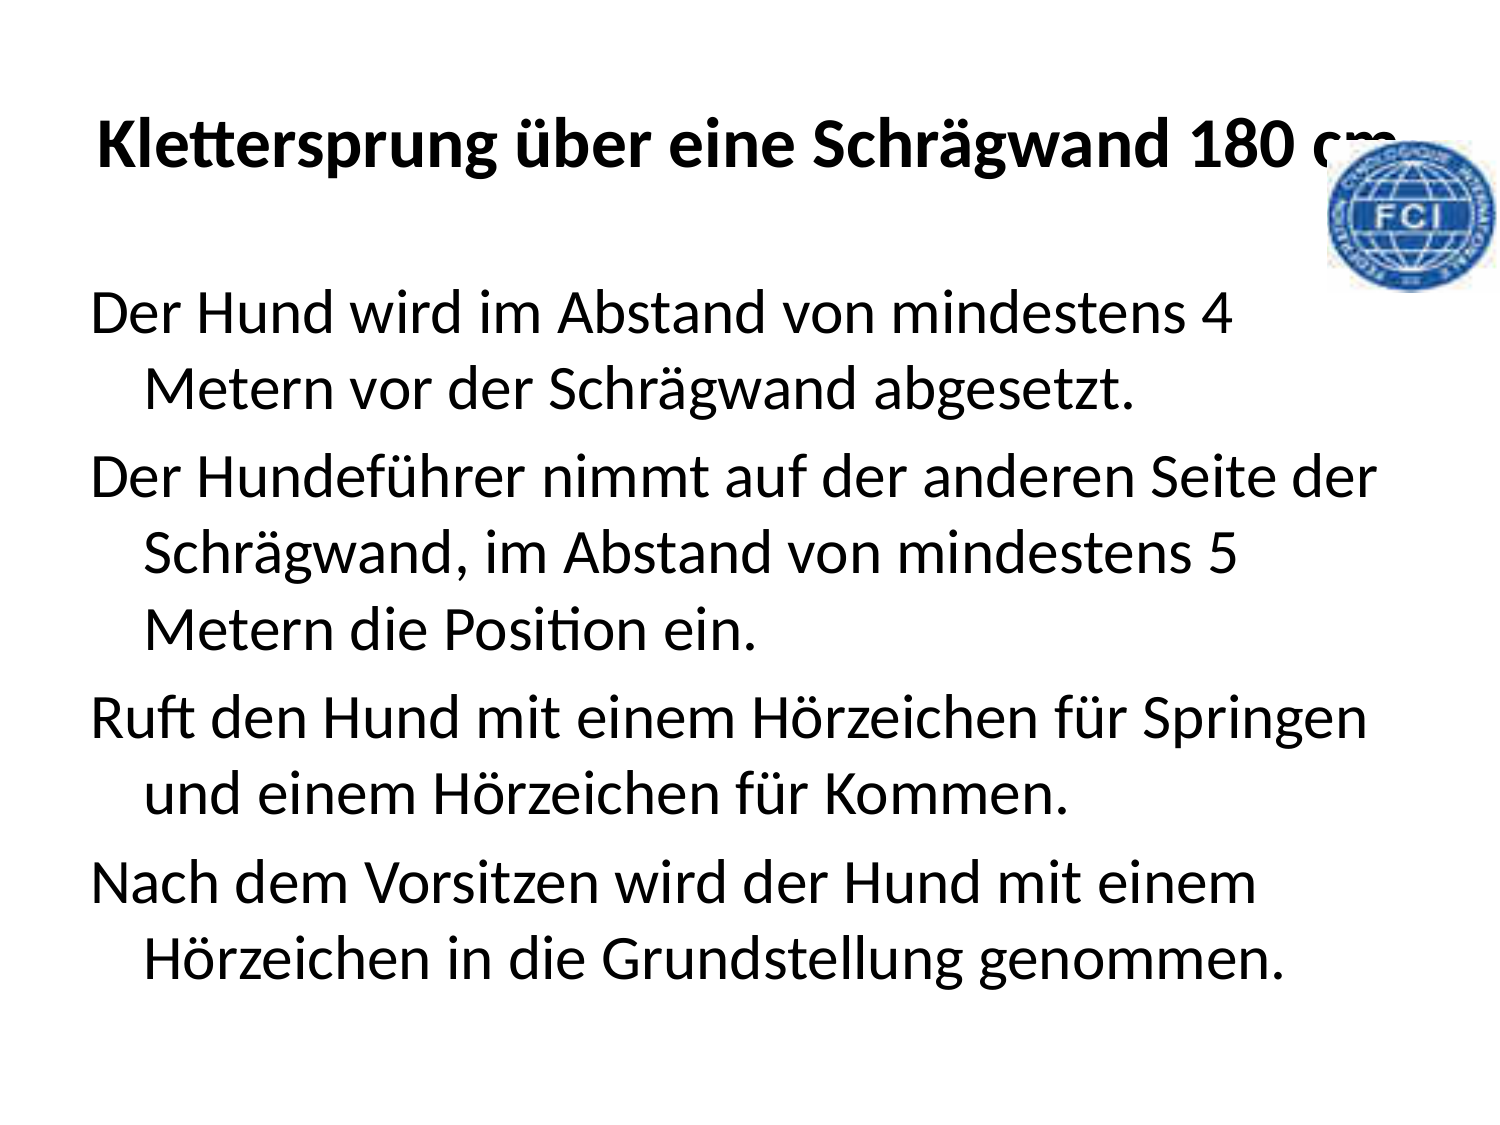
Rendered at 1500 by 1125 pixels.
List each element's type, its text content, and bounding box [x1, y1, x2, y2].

picture [1326, 140, 1500, 294]
list Der Hund wird im Abstand von mindestens 4 Metern vor der Schrägwand abgesetzt. Der Hundeführer nimmt auf der anderen Seite der Schrägwand, im Abstand von mindestens 5 Metern die Position ein. Ruft den Hund mit einem Hörzeichen für Springen und einem Hörzeichen für Kommen. Nach dem Vorsitzen wird der Hund mit einem Hörzeichen in die Grundstellung genommen. [75, 262, 1425, 1005]
title Klettersprung über eine Schrägwand 180 cm [75, 45, 1425, 233]
